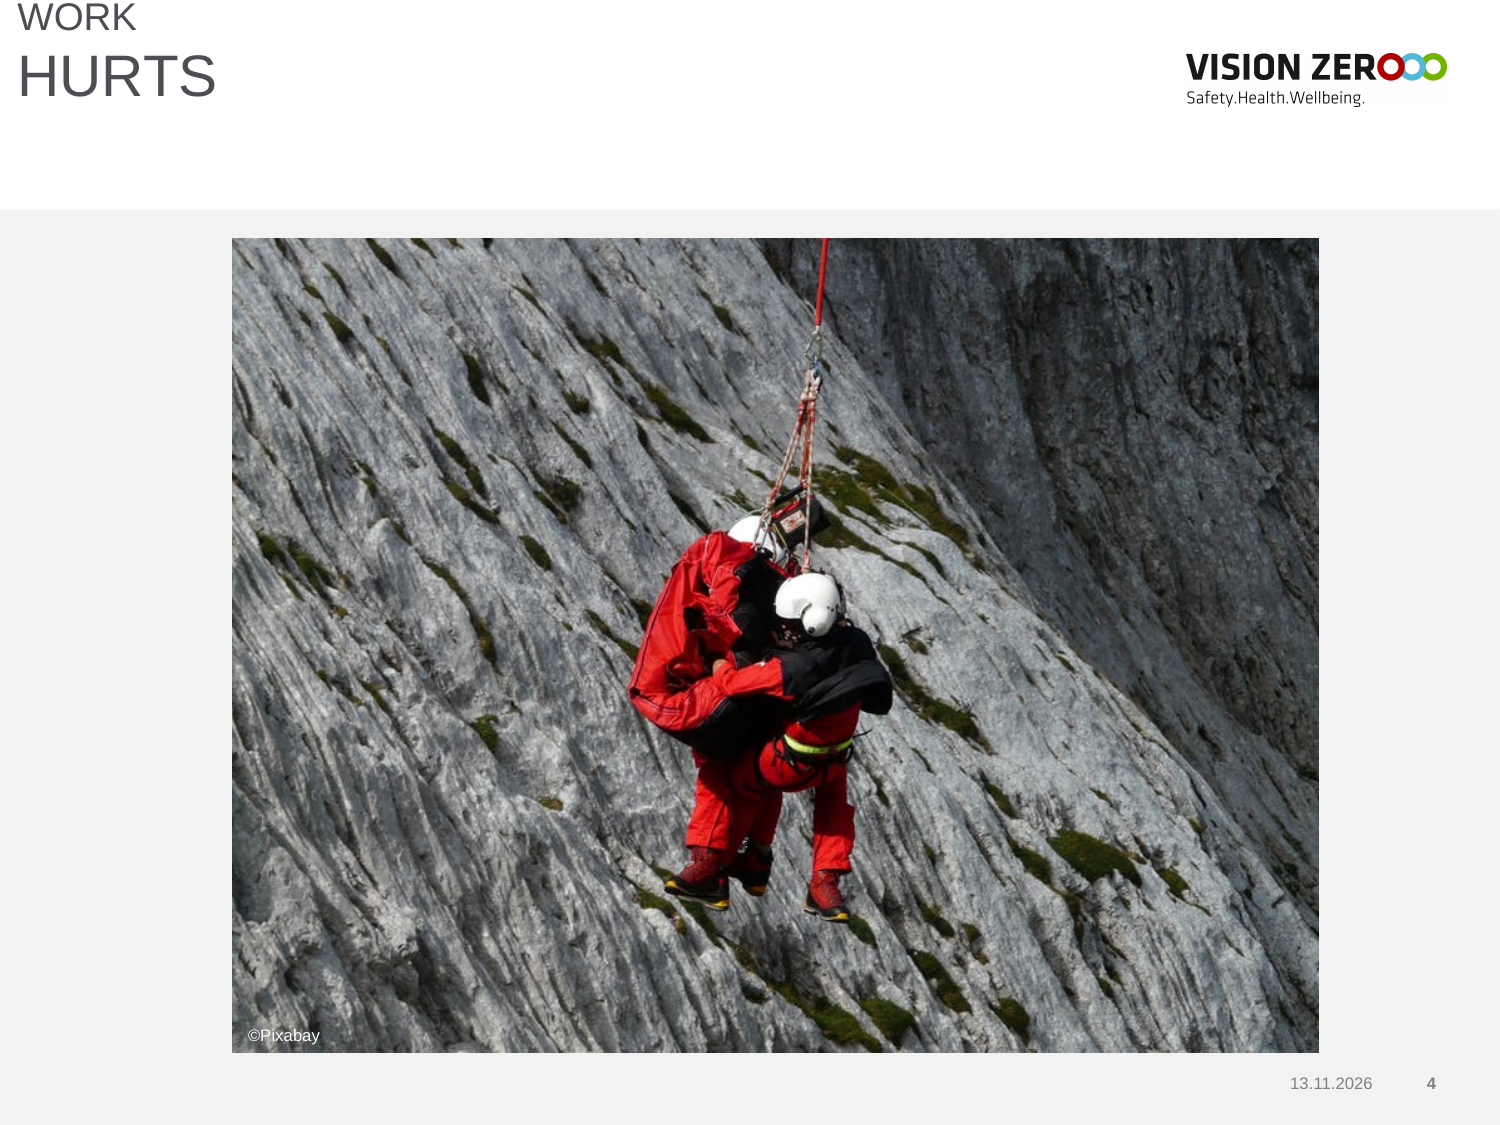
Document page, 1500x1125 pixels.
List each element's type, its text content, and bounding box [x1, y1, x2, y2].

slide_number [1236, 1060, 1363, 1106]
picture [232, 238, 1319, 1054]
picture [1186, 53, 1447, 107]
title WORK HURTS [17, 0, 1140, 111]
slide_number 4 [1363, 1060, 1437, 1106]
